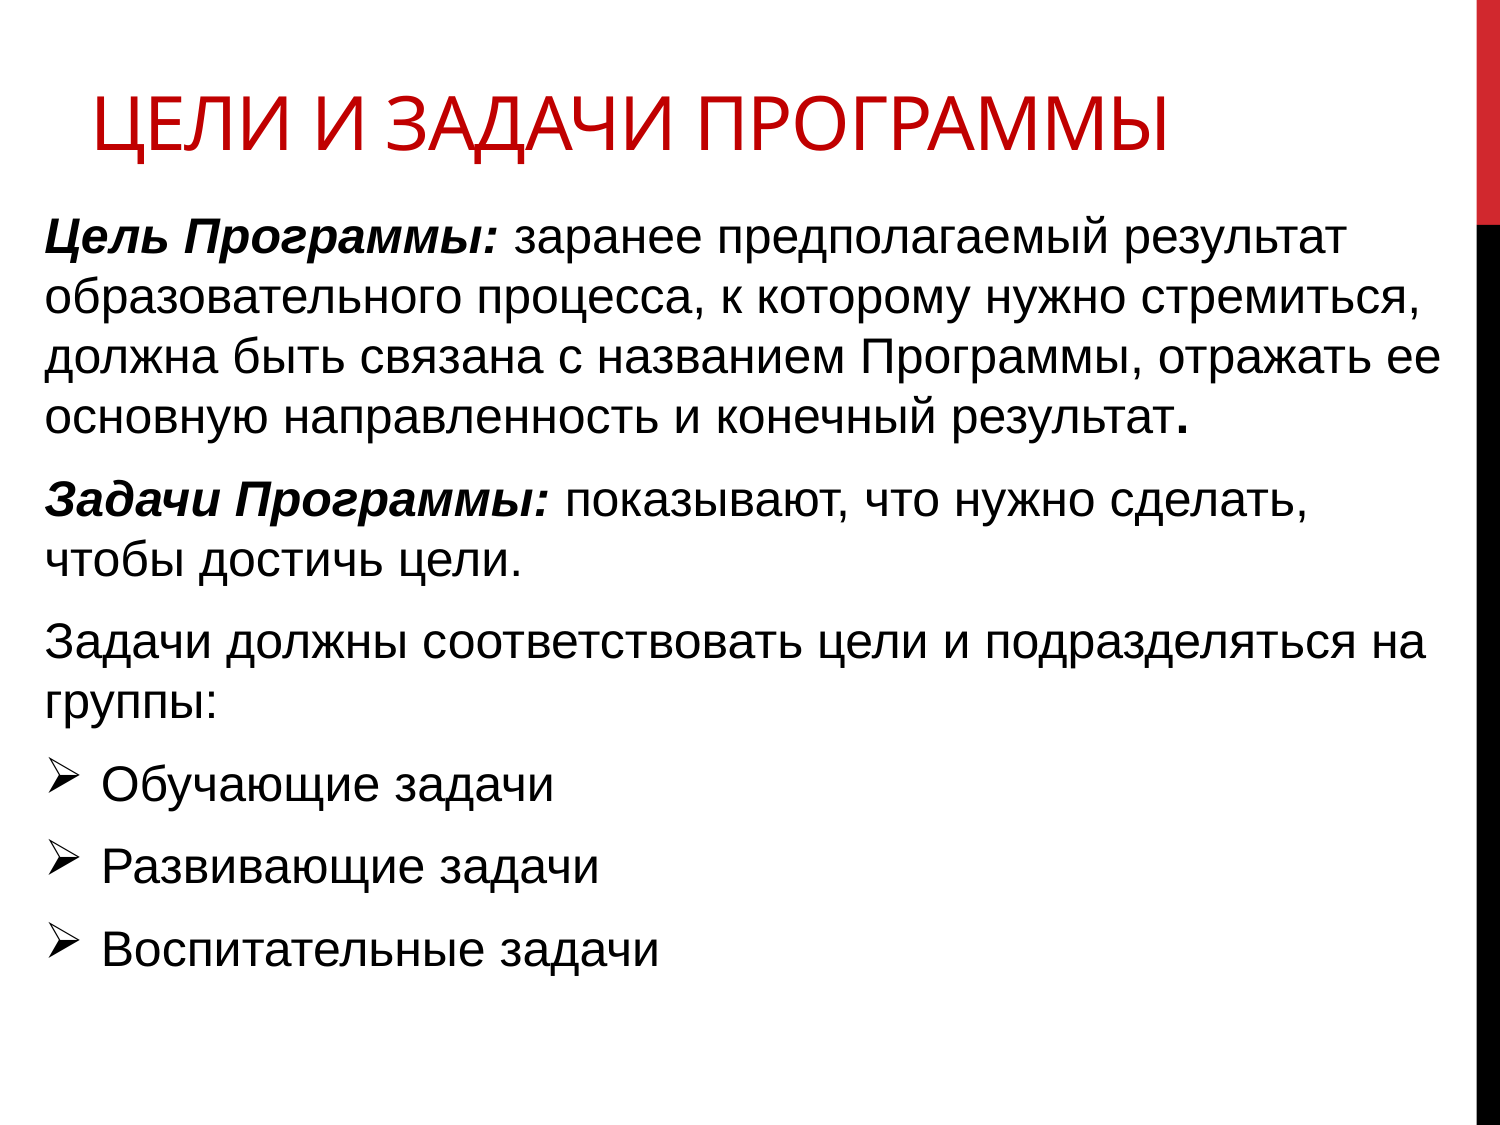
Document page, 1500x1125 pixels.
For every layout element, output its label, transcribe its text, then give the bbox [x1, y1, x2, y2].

title Цели и задачи Программы [75, 0, 1425, 173]
list Цель Программы: заранее предполагаемый результат образовательного процесса, к которому нужно стремиться, должна быть связана с названием Программы, отражать ее основную направленность и конечный результат. Задачи Программы: показывают, что нужно сделать, чтобы достичь цели. Задачи должны соответствовать цели и подразделяться на группы: Обучающие задачи Развивающие задачи Воспитательные задачи [29, 196, 1459, 1094]
